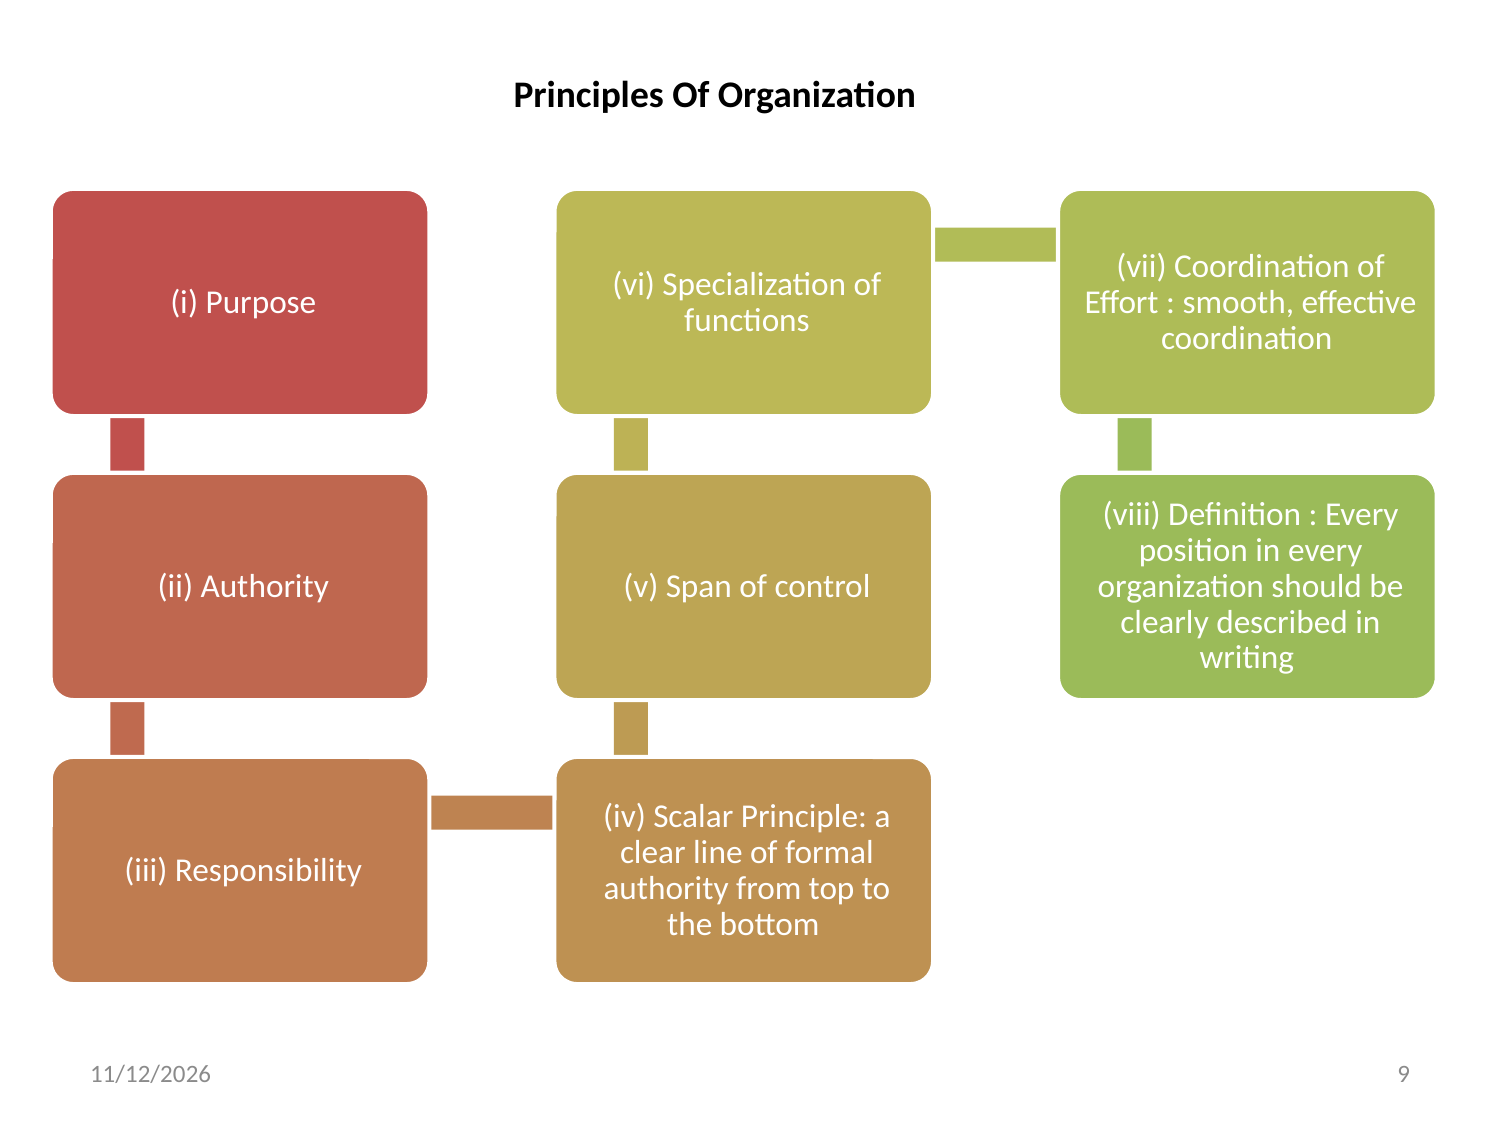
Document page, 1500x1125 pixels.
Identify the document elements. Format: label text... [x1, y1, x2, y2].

slide_number 9 [1074, 1057, 1425, 1103]
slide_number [75, 1057, 425, 1103]
text_box Principles Of Organization [498, 62, 932, 120]
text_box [49, 122, 1438, 1051]
